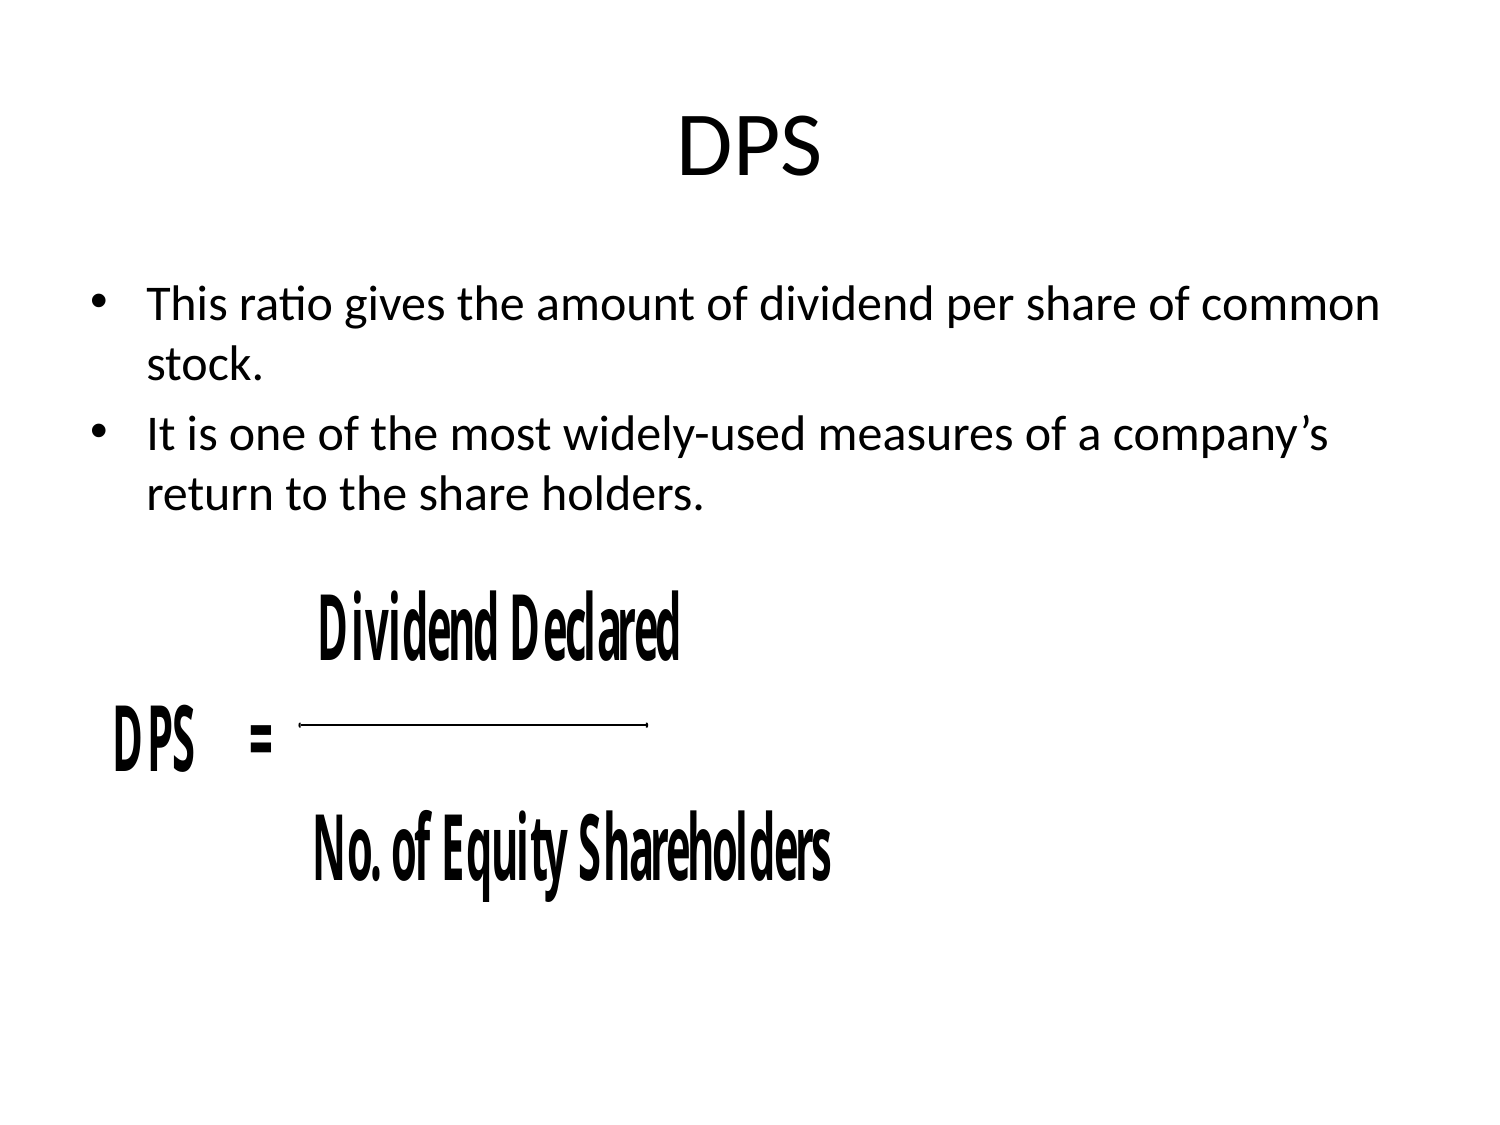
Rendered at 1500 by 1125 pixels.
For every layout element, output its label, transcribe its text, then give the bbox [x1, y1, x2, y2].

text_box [112, 574, 1413, 988]
list This ratio gives the amount of dividend per share of common stock. It is one of the most widely-used measures of a company’s return to the share holders. [75, 262, 1425, 1005]
title DPS [75, 45, 1425, 233]
